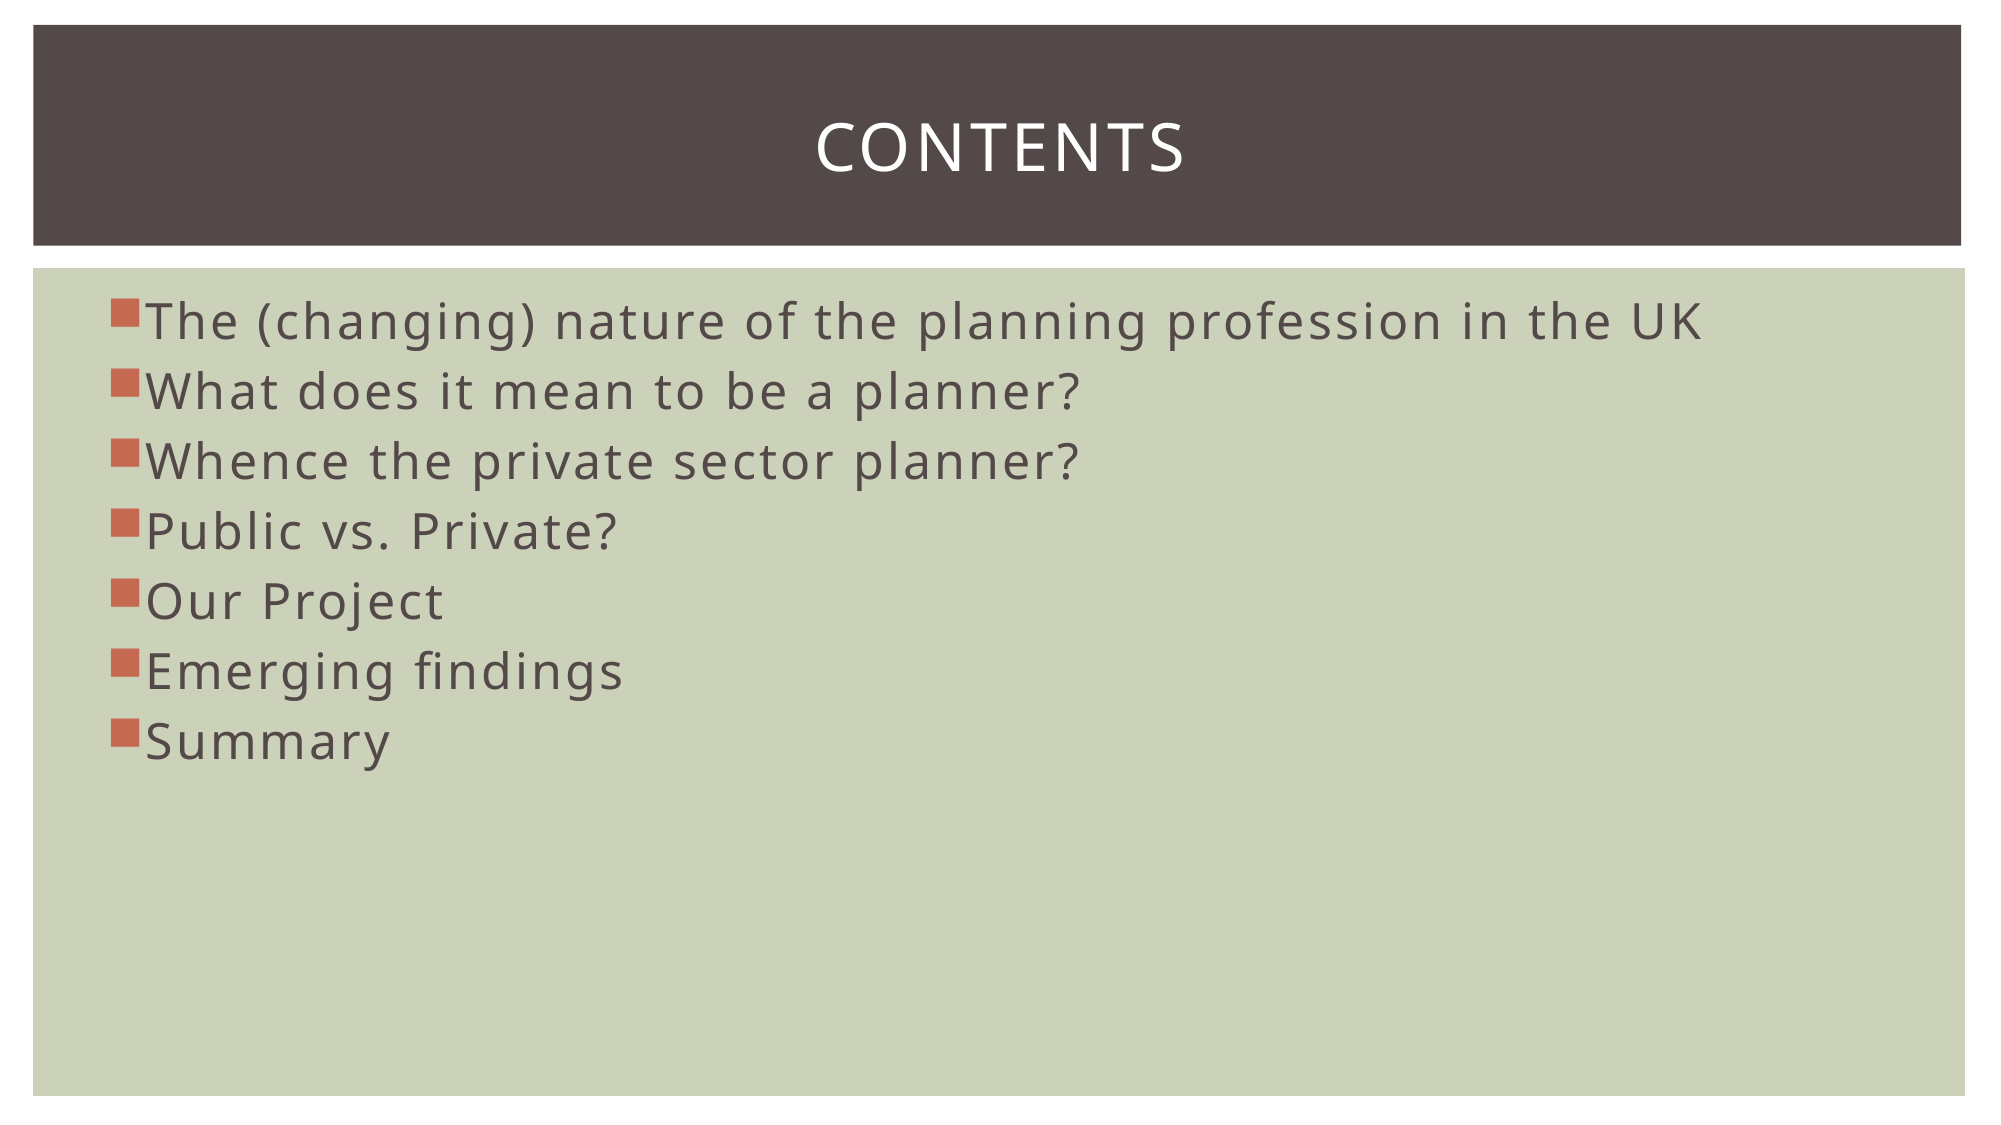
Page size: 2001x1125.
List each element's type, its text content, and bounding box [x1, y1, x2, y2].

list The (changing) nature of the planning profession in the UK What does it mean to be a planner? Whence the private sector planner? Public vs. Private? Our Project Emerging findings Summary [83, 281, 1923, 1005]
title contents [83, 58, 1917, 232]
